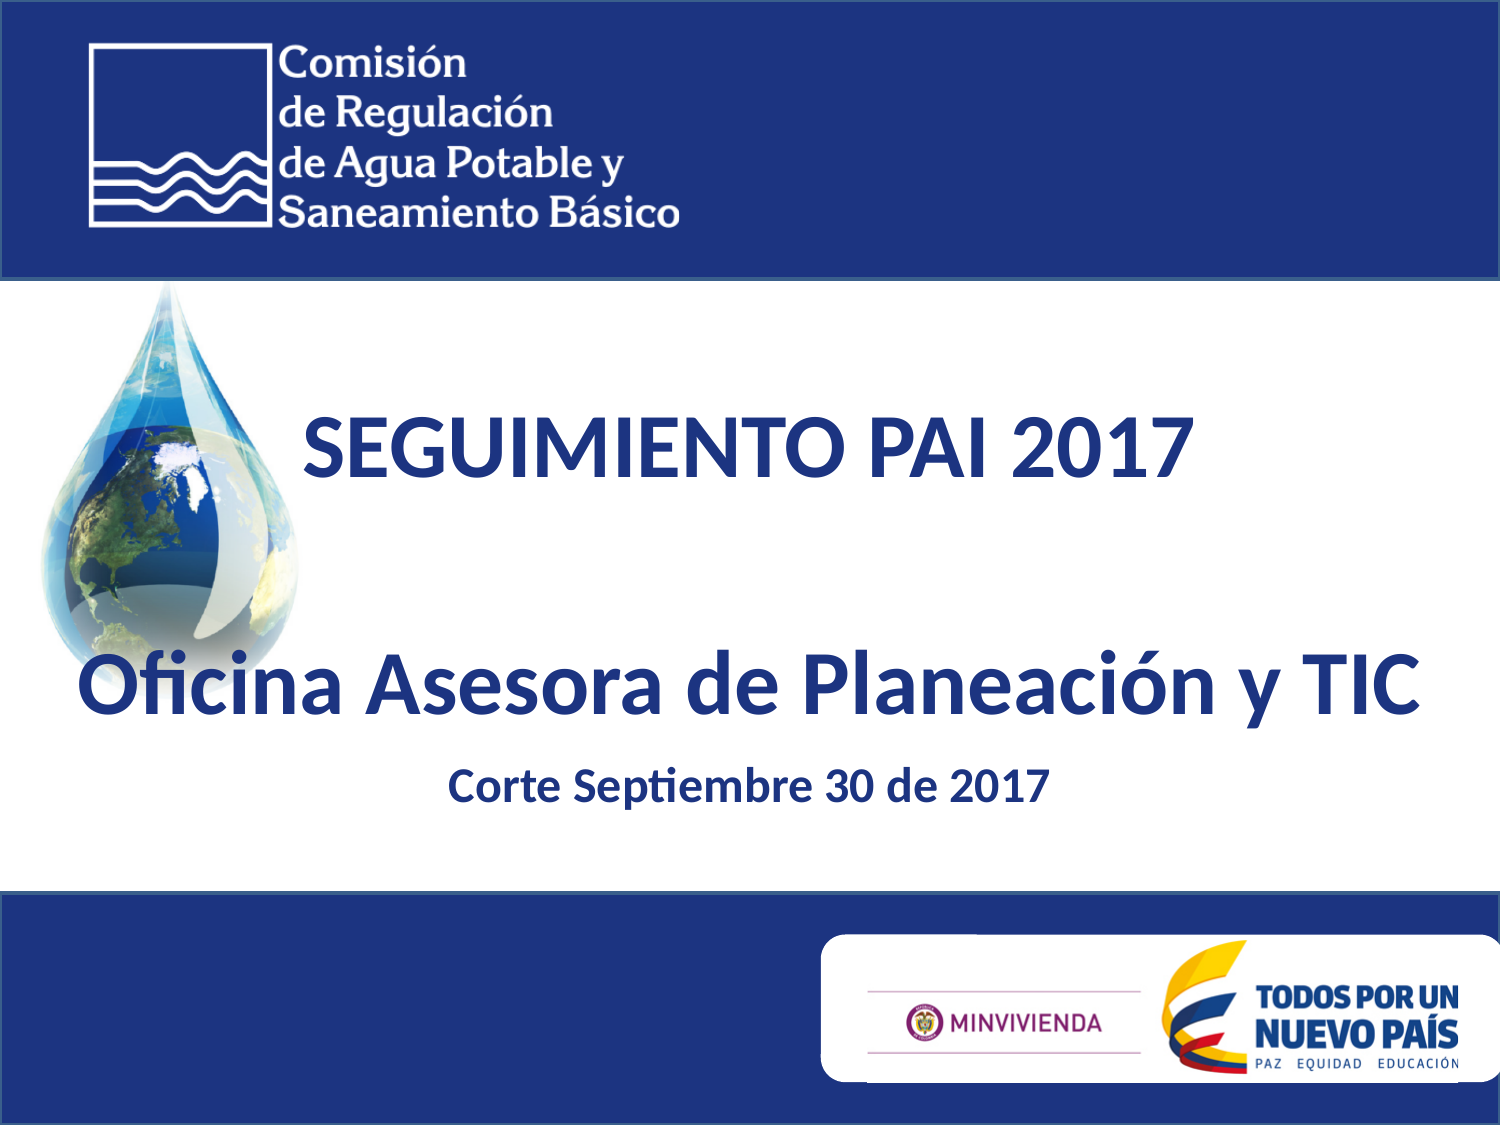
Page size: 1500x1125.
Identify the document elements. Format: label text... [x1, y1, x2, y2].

title SEGUIMIENTO PAI 2017 Oficina Asesora de Planeación y TIC Corte Septiembre 30 de 2017 [344, 515, 1448, 714]
text_box [0, 891, 1500, 1125]
text_box [0, 0, 1500, 281]
picture [88, 42, 680, 228]
picture [0, 255, 340, 721]
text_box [820, 934, 1500, 1083]
